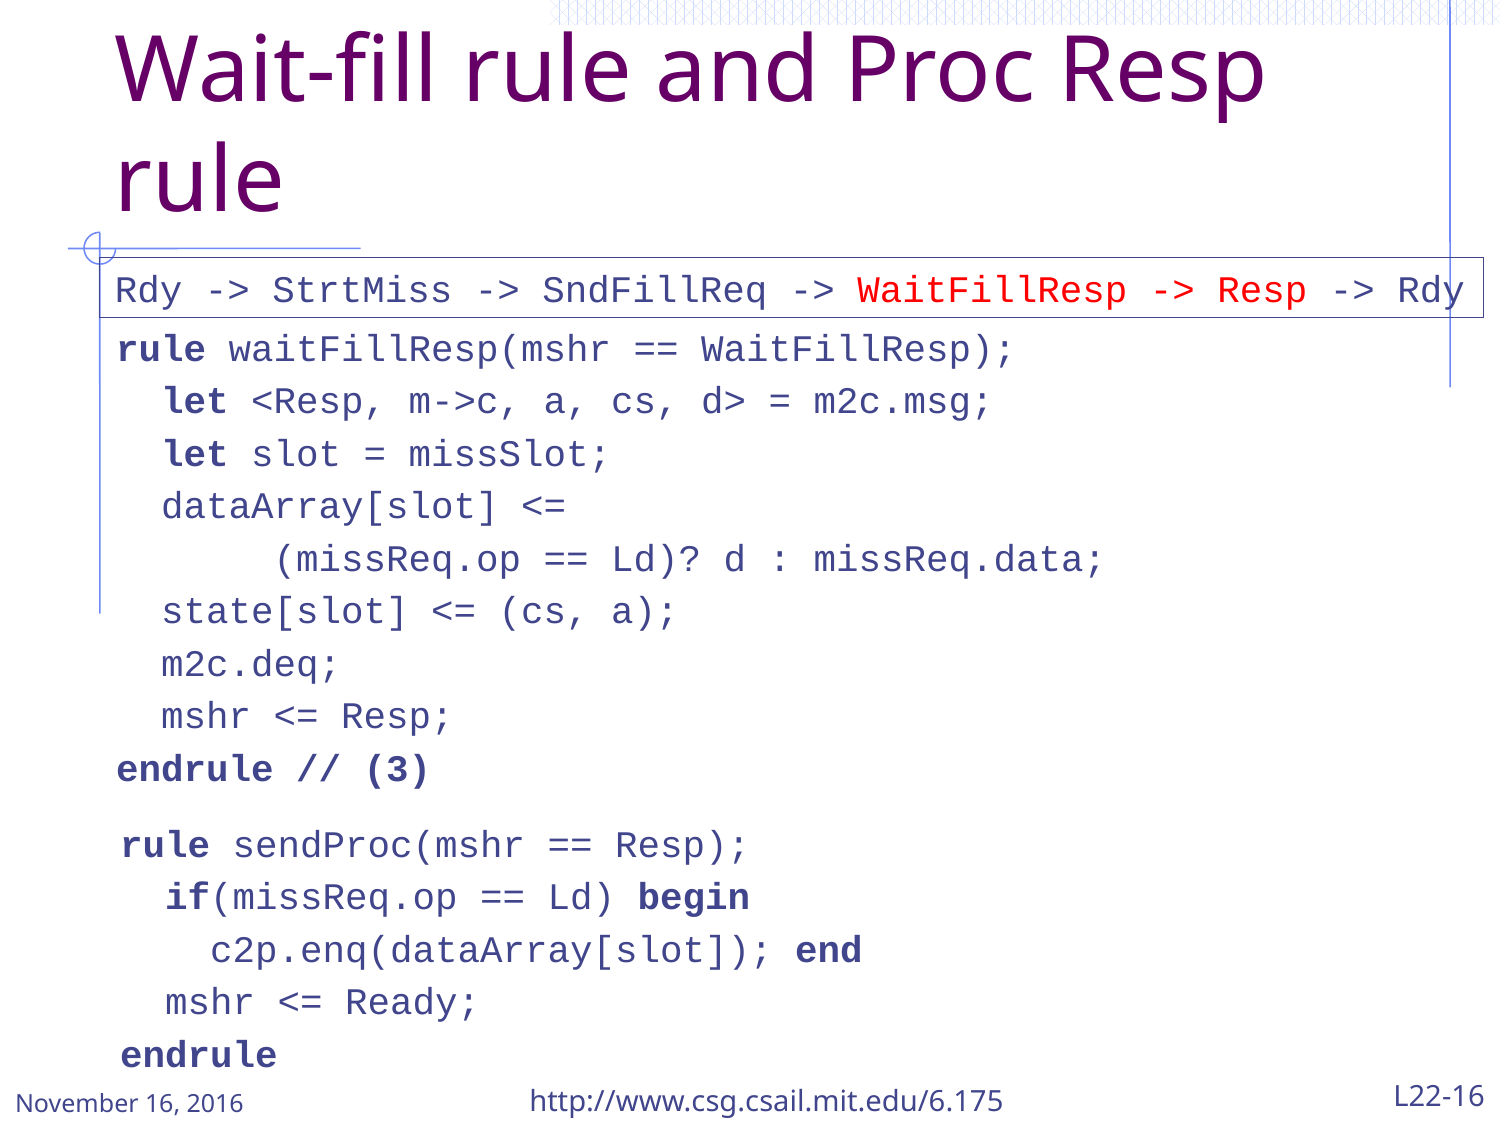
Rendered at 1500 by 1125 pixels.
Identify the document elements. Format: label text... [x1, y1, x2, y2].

text_box Rdy -> StrtMiss -> SndFillReq -> WaitFillResp -> Resp -> Rdy [99, 257, 1484, 318]
text_box rule waitFillResp(mshr == WaitFillResp); let <Resp, m->c, a, cs, d> = m2c.msg; let slot = missSlot; dataArray[slot] <= (missReq.op == Ld)? d : missReq.data; state[slot] <= (cs, a); m2c.deq; mshr <= Resp; endrule // (3) [101, 318, 1377, 802]
text_box rule sendProc(mshr == Resp); if(missReq.op == Ld) begin c2p.enq(dataArray[slot]); end mshr <= Ready; endrule [105, 812, 1381, 1090]
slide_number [0, 1049, 313, 1125]
footer http://www.csg.csail.mit.edu/6.175 [508, 1049, 1026, 1125]
title Wait-fill rule and Proc Resp rule [99, 49, 1376, 238]
slide_number L22-16 [1187, 1049, 1500, 1125]
